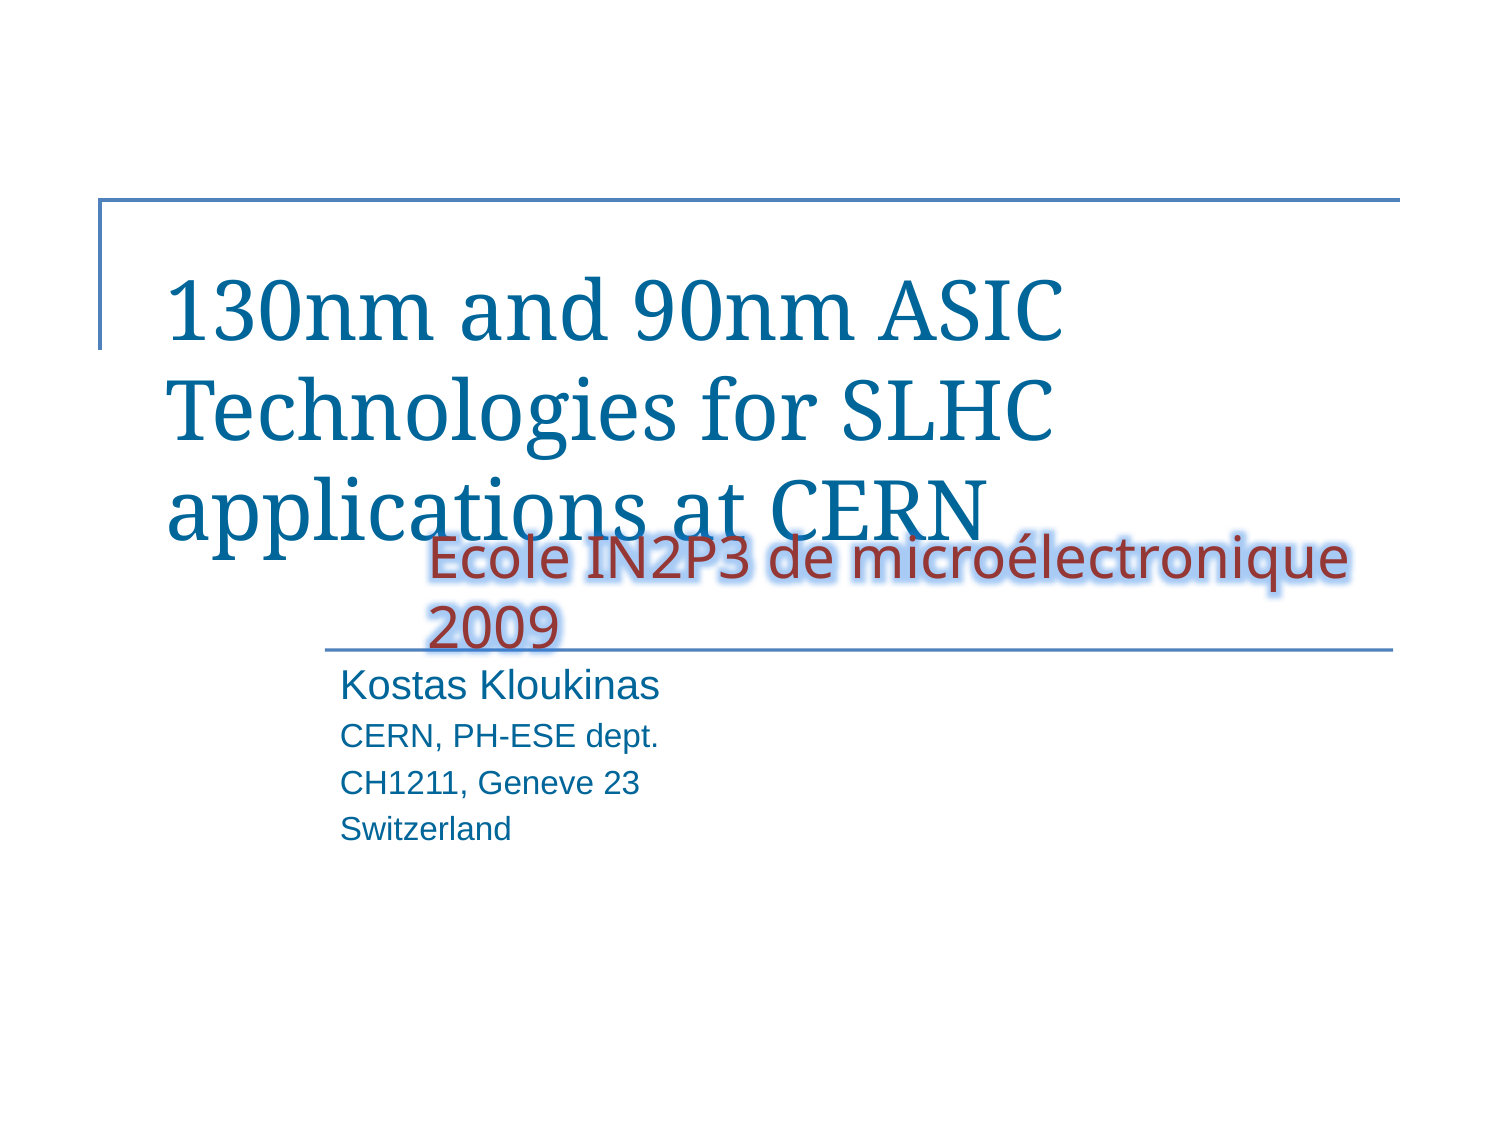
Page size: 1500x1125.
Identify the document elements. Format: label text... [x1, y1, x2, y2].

subtitle Kostas Kloukinas CERN, PH-ESE dept. CH1211, Geneve 23 Switzerland [324, 649, 1401, 938]
text_box Ecole IN2P3 de microélectronique 2009 [412, 512, 1413, 600]
title 130nm and 90nm ASIC Technologies for SLHC applications at CERN [149, 249, 1451, 538]
